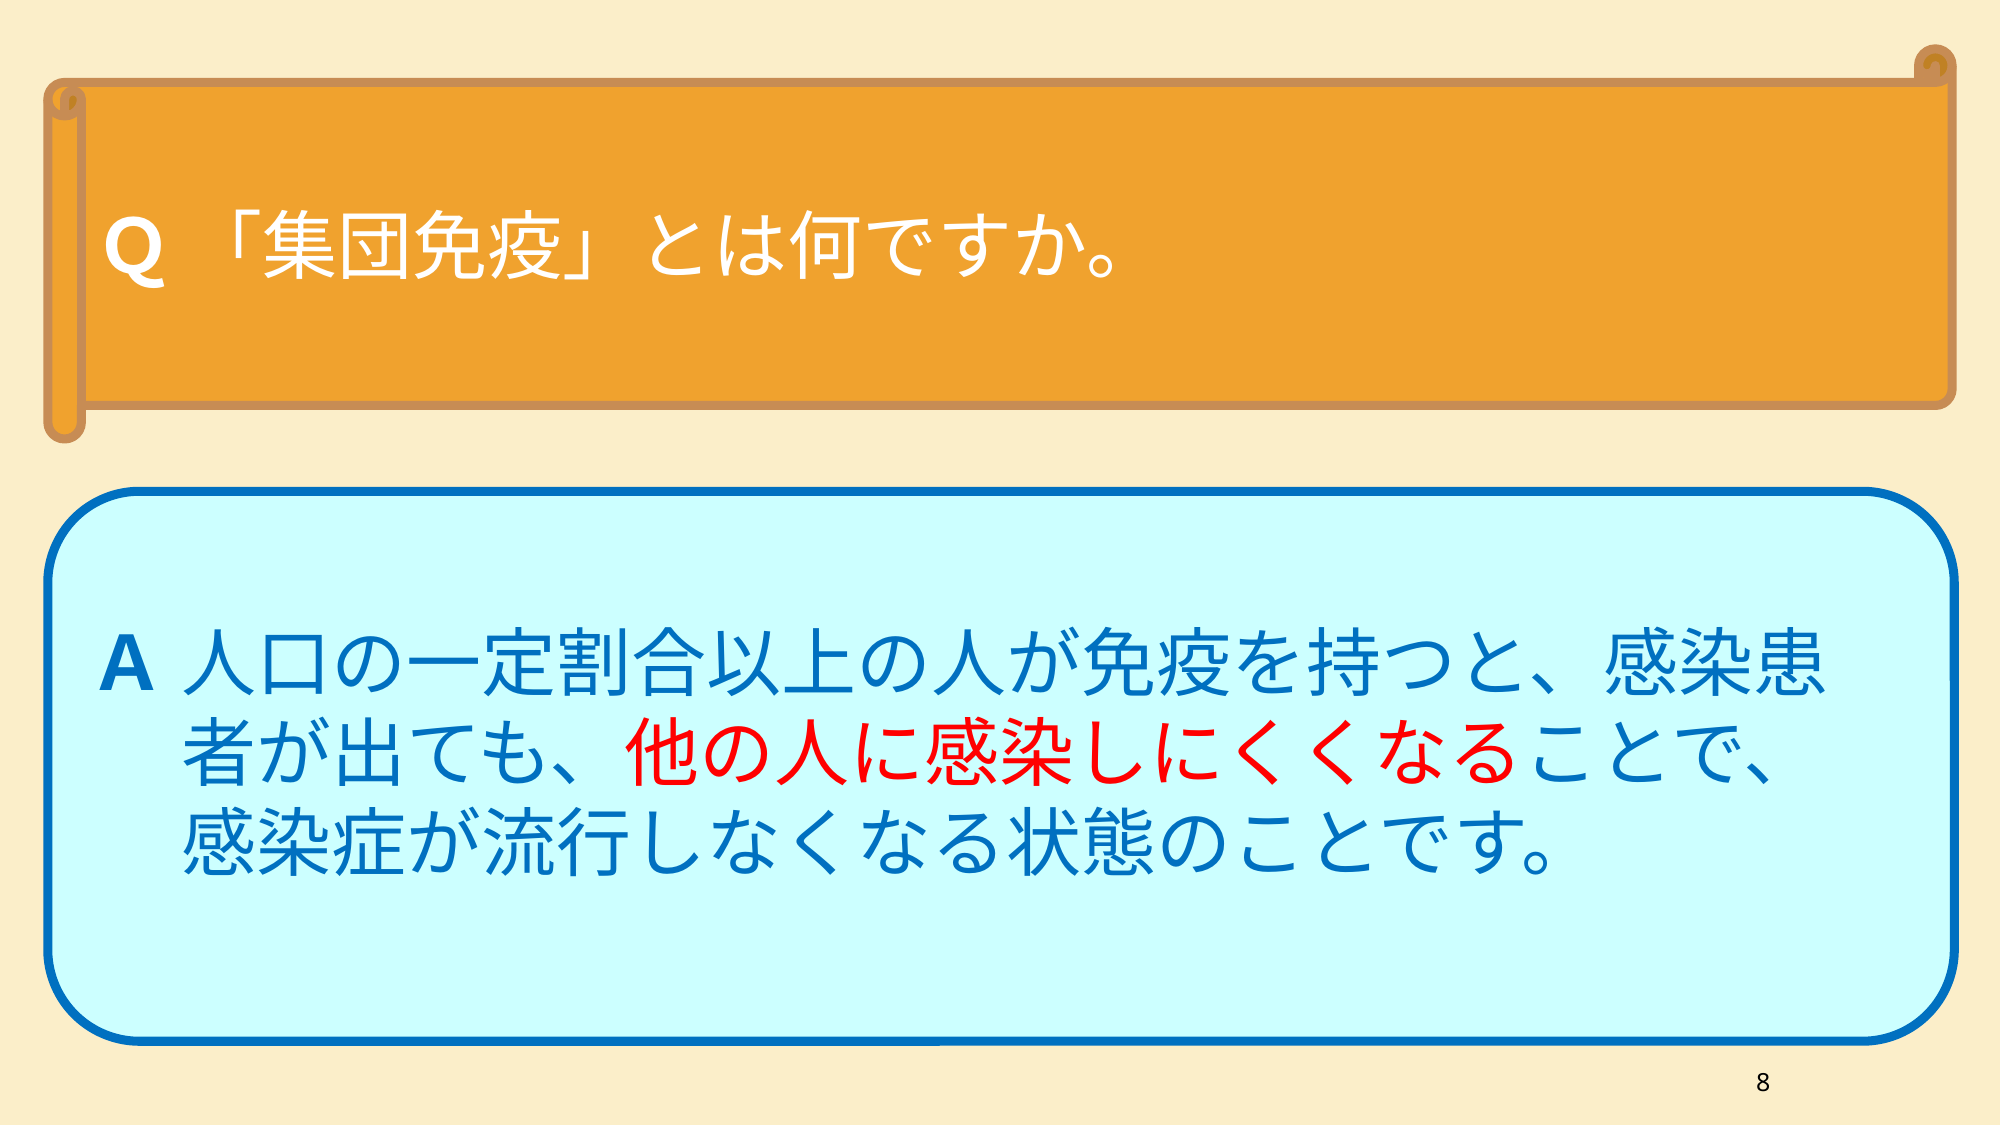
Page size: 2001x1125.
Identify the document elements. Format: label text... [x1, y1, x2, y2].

text_box Ｑ 「集団免疫」とは何ですか。 [43, 44, 1957, 444]
slide_number 8 [1748, 1053, 1904, 1114]
text_box Ａ 人口の一定割合以上の人が免疫を持つと、感染患 者が出ても、他の人に感染しにくくなることで、 感染症が流行しなくなる状態のことです。 [43, 486, 1959, 1046]
